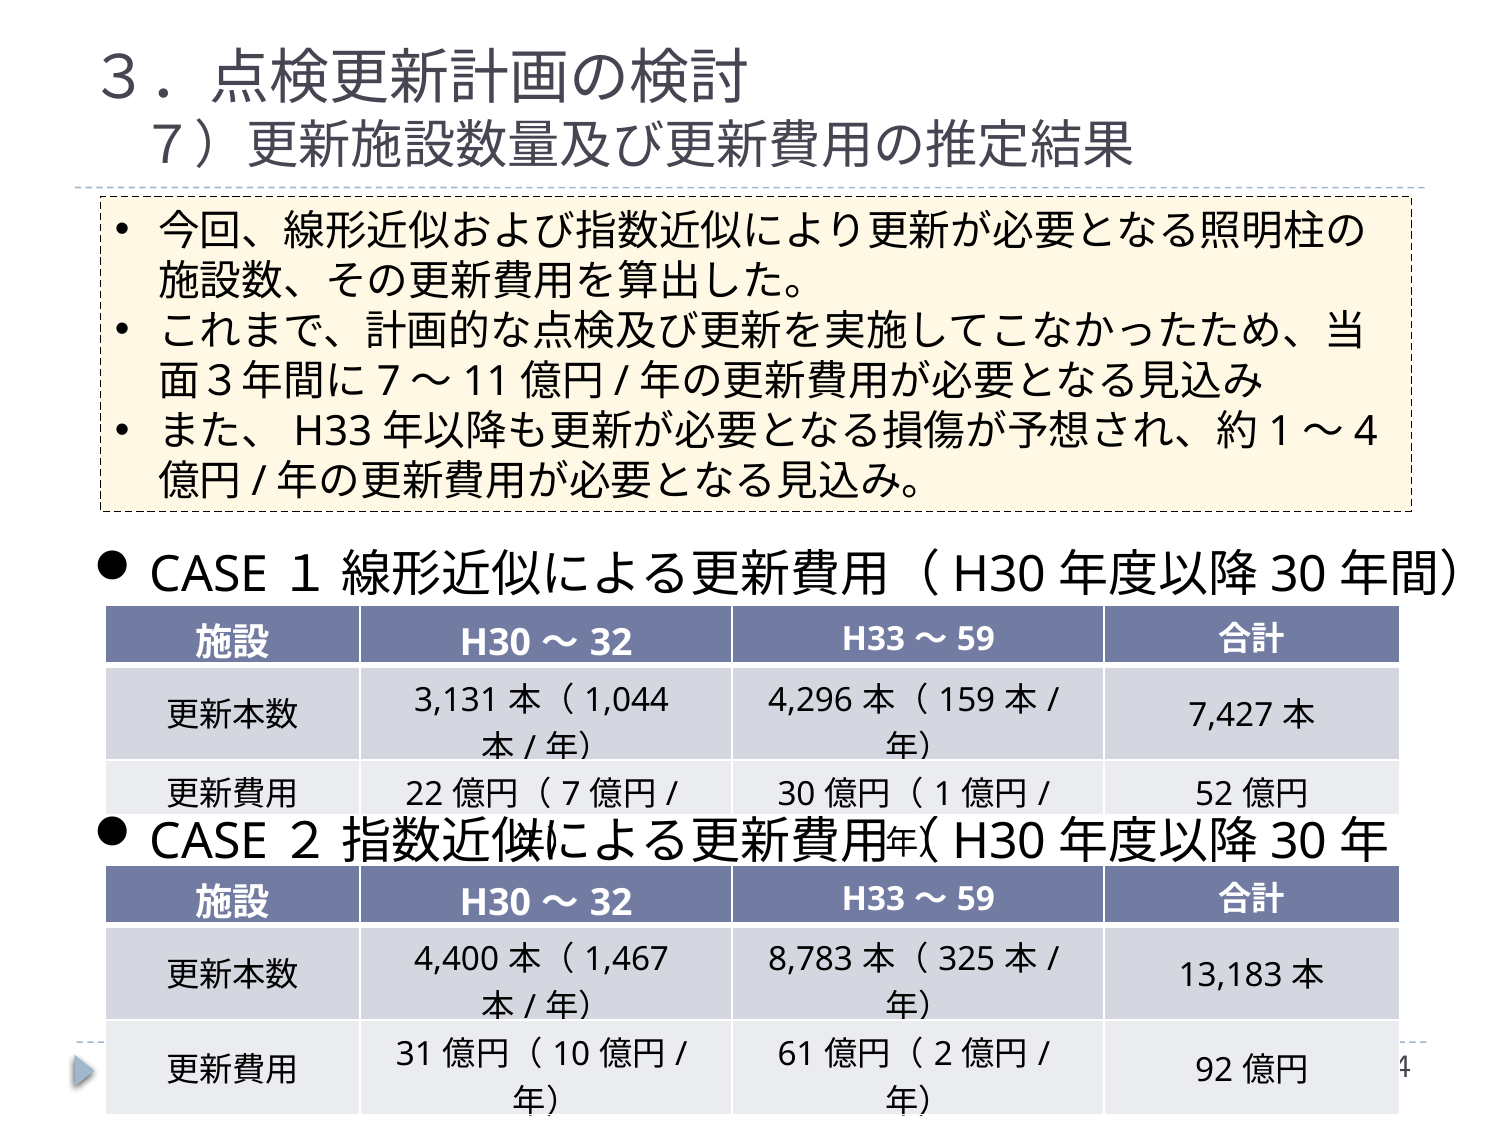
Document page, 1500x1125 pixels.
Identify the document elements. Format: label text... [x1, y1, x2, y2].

table_header H33～59 [733, 606, 1103, 662]
table_cell 4,400本（1,467本/年） [361, 928, 731, 1019]
text_box CASE１ 線形近似による更新費用（H30年度以降30年間） [78, 533, 1500, 609]
table_header H30～32 [361, 866, 731, 922]
table_cell 13,183本 [1105, 928, 1399, 1019]
table_cell 61億円（2億円/年） [733, 1021, 1103, 1114]
table_header H33～59 [733, 866, 1103, 922]
table_cell 3,131本（1,044本/年） [361, 668, 731, 759]
table_header 施設 [106, 606, 359, 662]
table_cell 4,296本（159本/年） [733, 668, 1103, 759]
table_cell 52億円 [1105, 761, 1399, 814]
title ３．点検更新計画の検討 ７）更新施設数量及び更新費用の推定結果 [75, 30, 1425, 181]
table_header 合計 [1105, 866, 1399, 922]
table_cell 7,427本 [1105, 668, 1399, 759]
table_cell 更新本数 [106, 928, 359, 1019]
table_header 合計 [1105, 606, 1399, 662]
table_cell 更新費用 [106, 761, 359, 814]
slide_number 26 [100, 1042, 104, 1103]
text_box 今回、線形近似および指数近似により更新が必要となる照明柱の施設数、その更新費用を算出した。 これまで、計画的な点検及び更新を実施してこなかったため、当面３年間に7～11億円/年の更新費用が必要となる見込み また、H33年以降も更新が必要となる損傷が予想され、約1～4億円/年の更新費用が必要となる見込み。 [100, 196, 1412, 512]
table_cell 更新本数 [106, 668, 359, 759]
table_cell 30億円（1億円/年） [733, 761, 1103, 814]
table_cell 22億円（7億円/年） [361, 761, 731, 814]
table_cell 92億円 [1105, 1021, 1399, 1114]
table_cell 31億円（10億円/年） [361, 1021, 731, 1114]
table_header H30～32 [361, 606, 731, 662]
table_header 施設 [106, 866, 359, 922]
table_cell 更新費用 [106, 1021, 359, 1114]
footer 資料４ [1400, 1040, 1432, 1101]
table_cell 8,783本（325本/年） [733, 928, 1103, 1019]
text_box CASE２ 指数近似による更新費用（H30年度以降30年間） [78, 800, 1500, 936]
